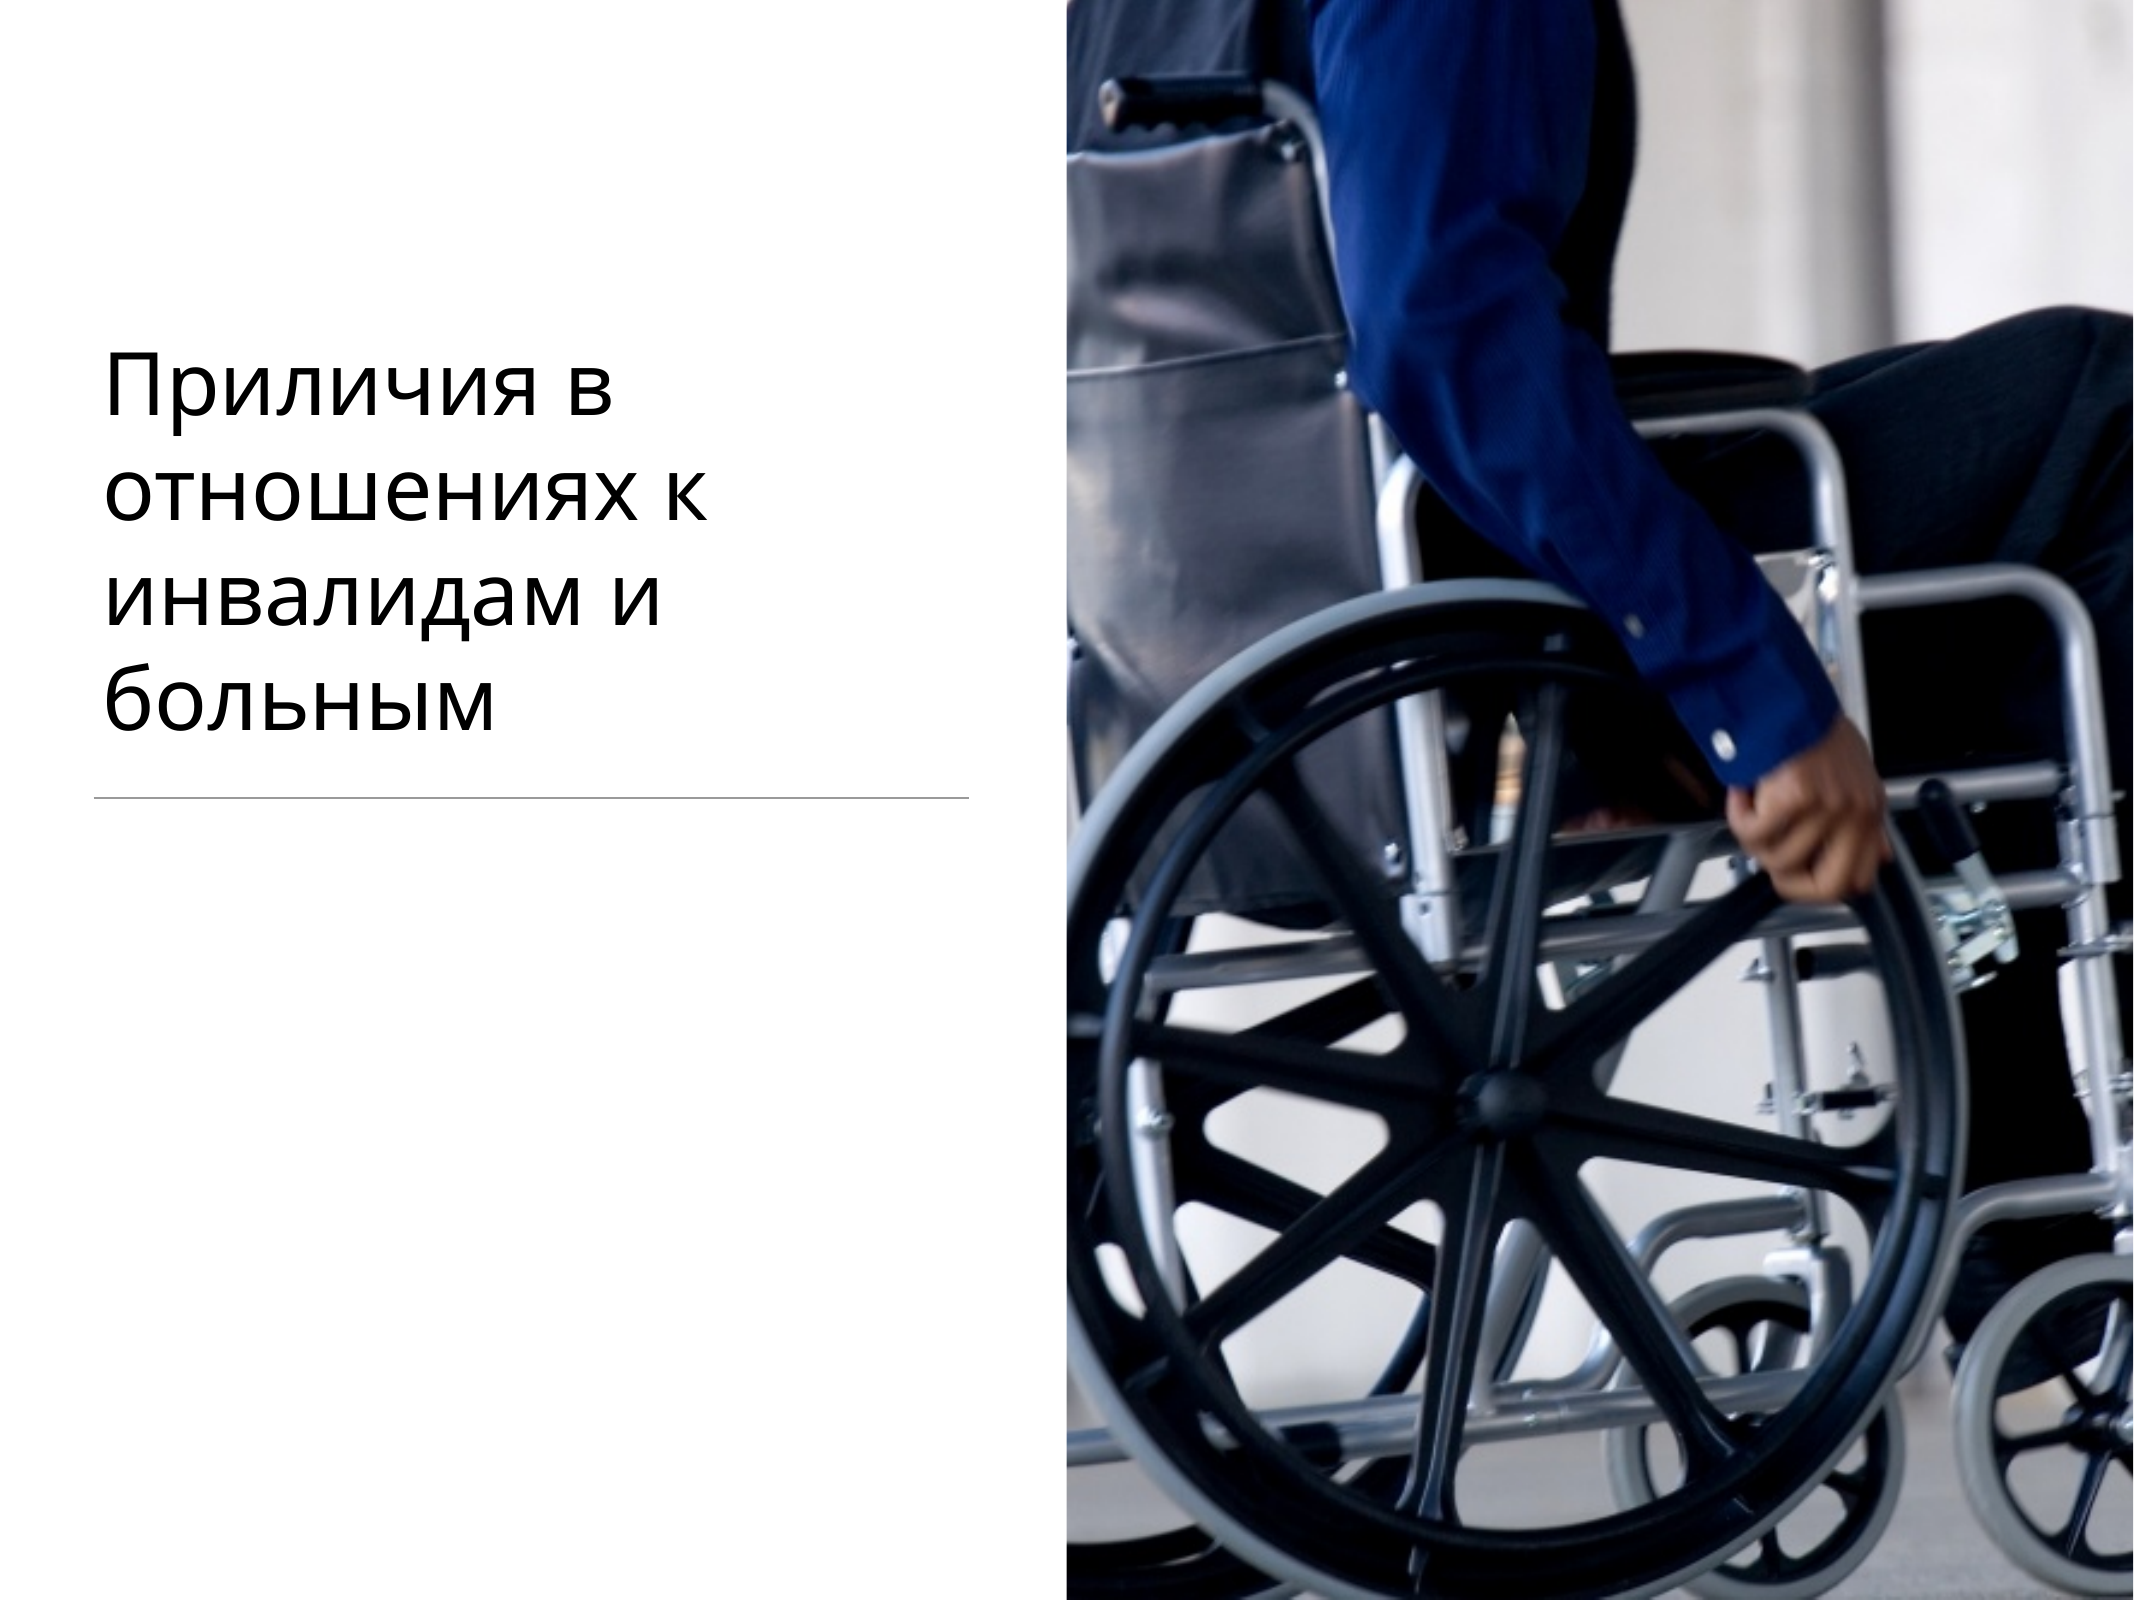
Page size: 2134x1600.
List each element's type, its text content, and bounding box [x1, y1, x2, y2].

title Приличия в отношениях к инвалидам и больным [93, 234, 970, 757]
picture [1066, 0, 2134, 1600]
